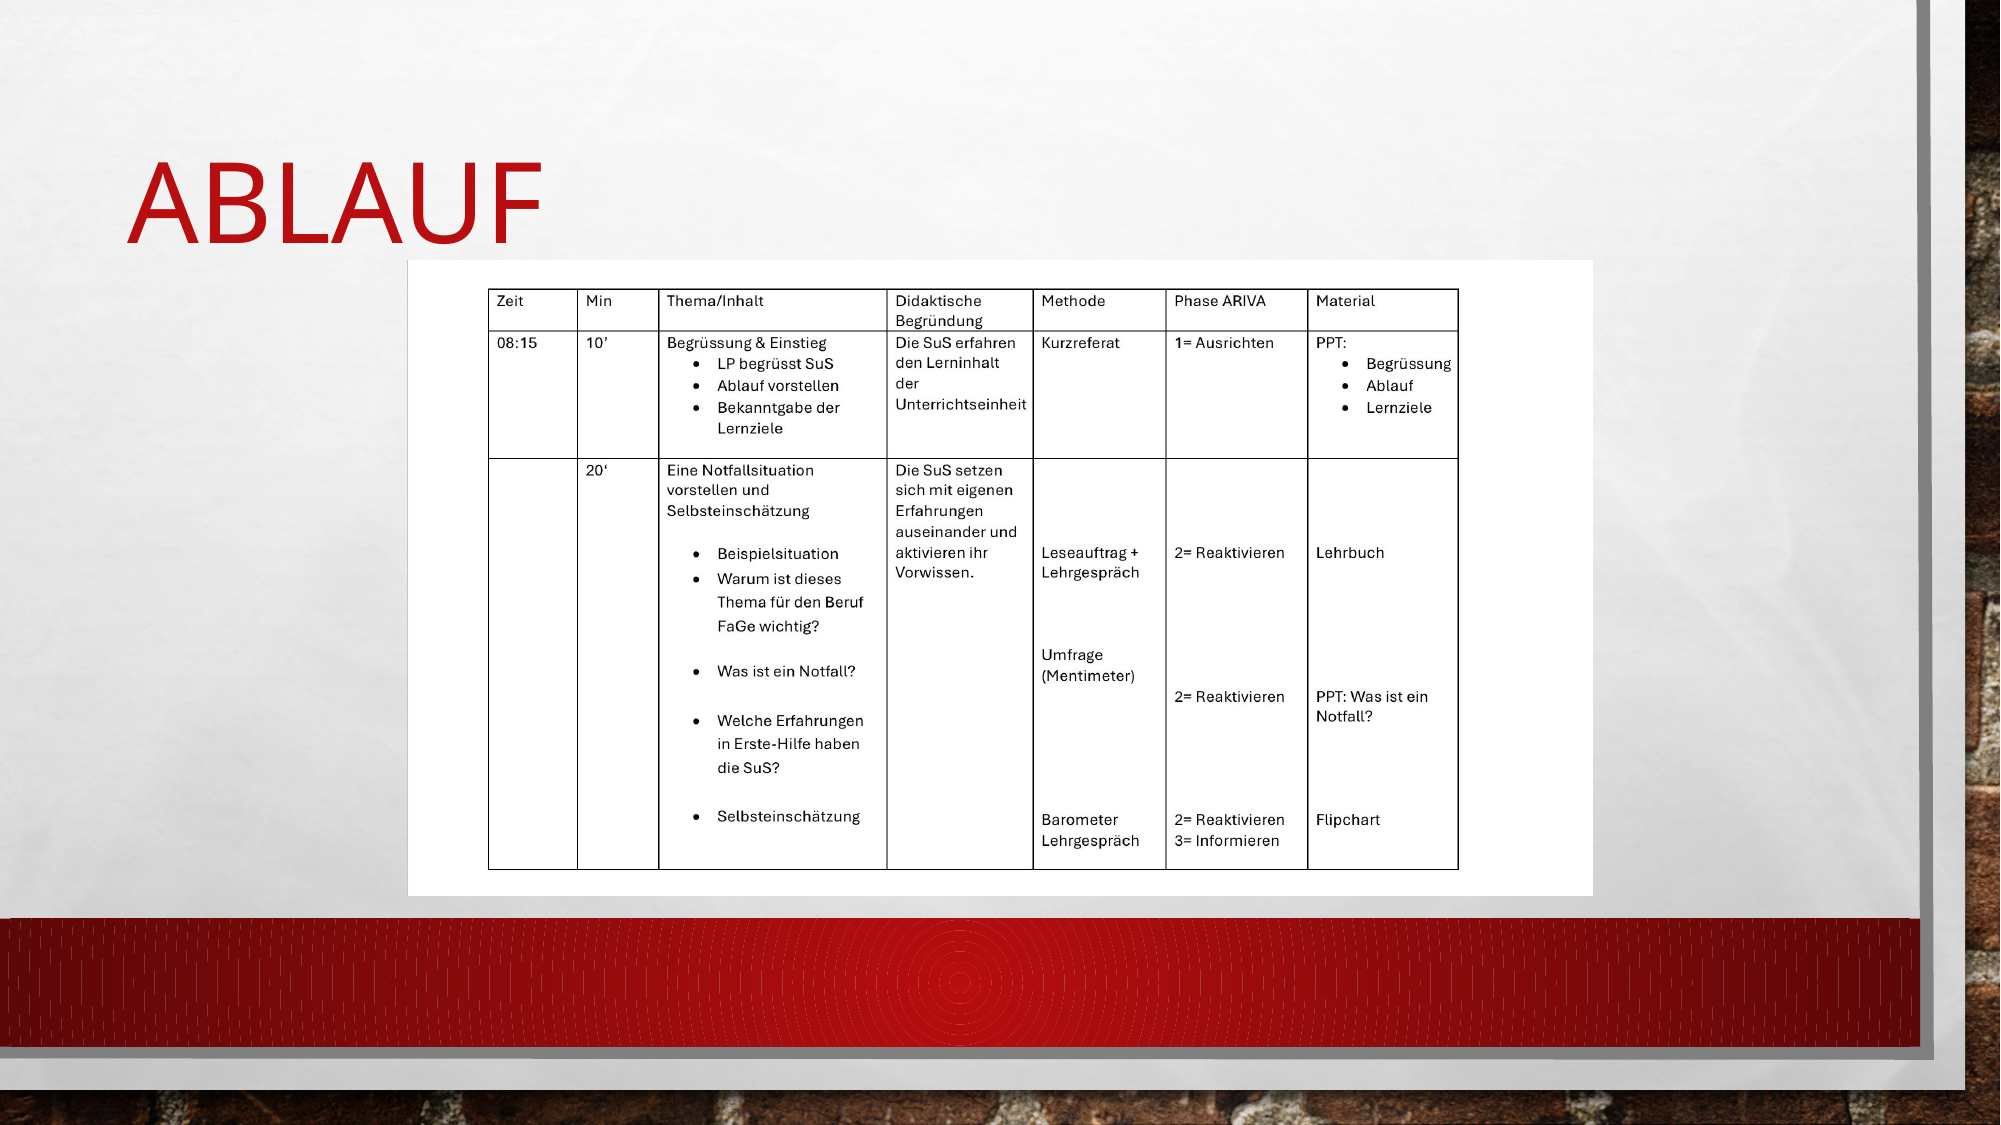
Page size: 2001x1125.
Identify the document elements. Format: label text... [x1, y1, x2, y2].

picture [0, 0, 2000, 1125]
title Ablauf [112, 112, 1818, 302]
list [406, 260, 1594, 896]
